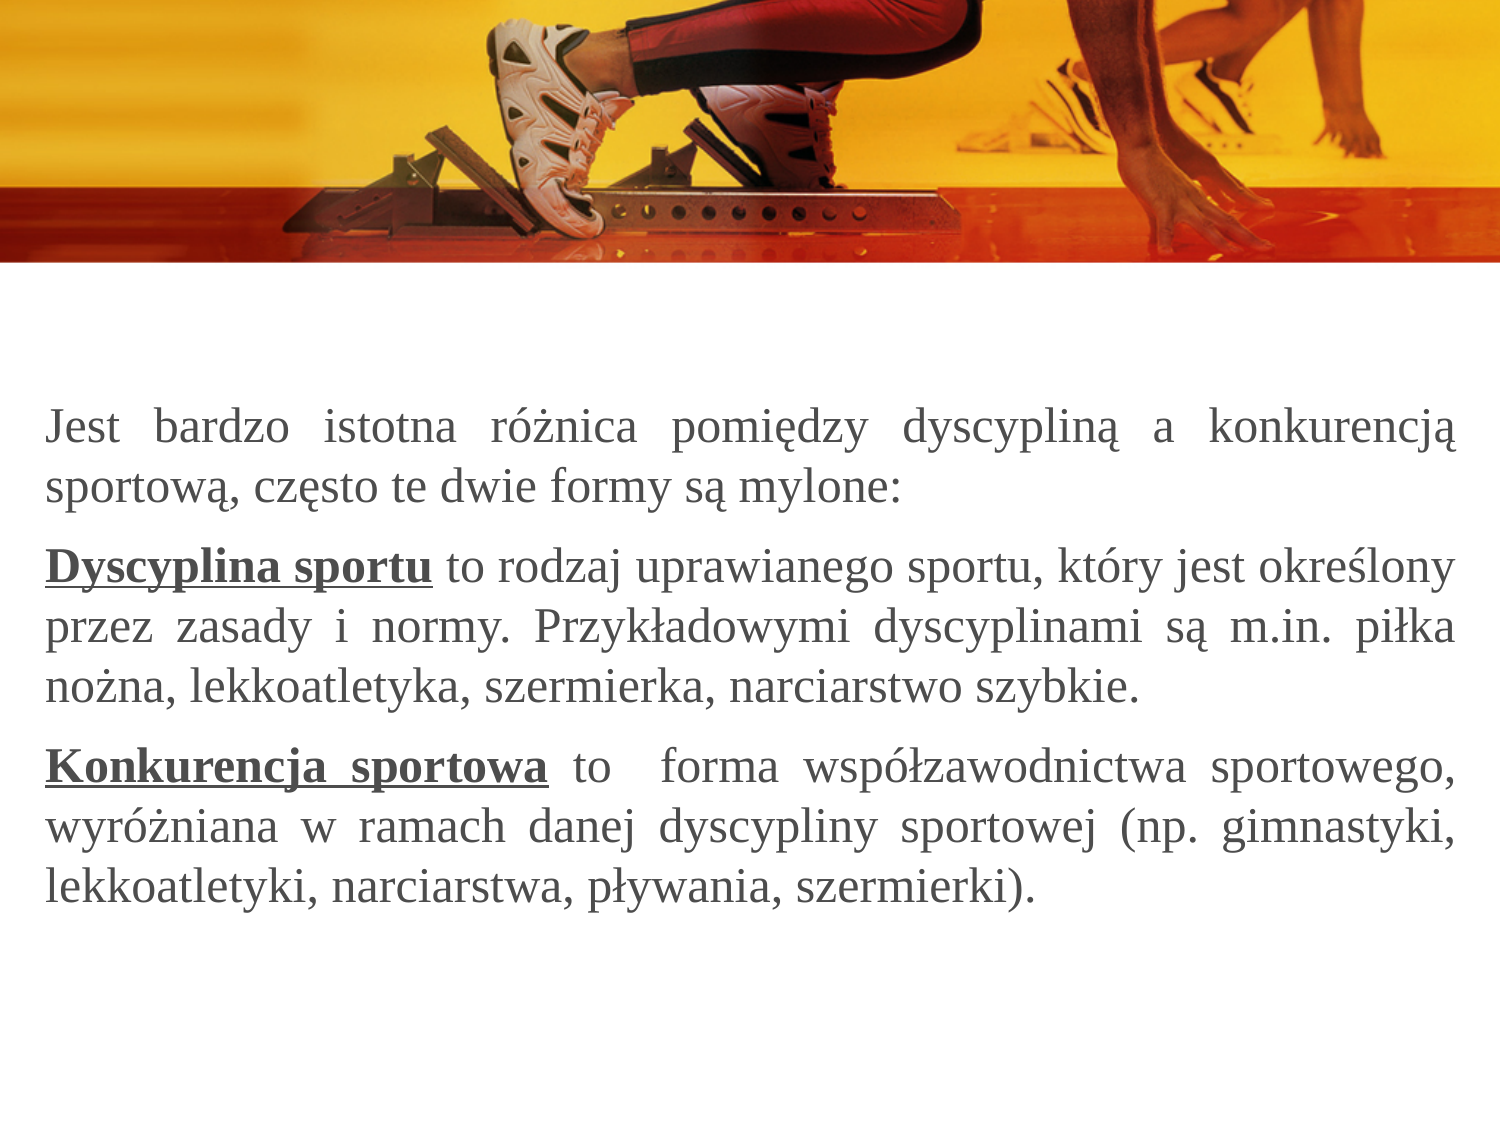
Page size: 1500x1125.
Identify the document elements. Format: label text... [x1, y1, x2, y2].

picture [0, 0, 1500, 1125]
text_box Jest bardzo istotna różnica pomiędzy dyscypliną a konkurencją sportową, często te dwie formy są mylone: Dyscyplina sportu to rodzaj uprawianego sportu, który jest określony przez zasady i normy. Przykładowymi dyscyplinami są m.in. piłka nożna, lekkoatletyka, szermierka, narciarstwo szybkie. Konkurencja sportowa to forma współzawodnictwa sportowego, wyróżniana w ramach danej dyscypliny sportowej (np. gimnastyki, lekkoatletyki, narciarstwa, pływania, szermierki). [30, 385, 1472, 920]
